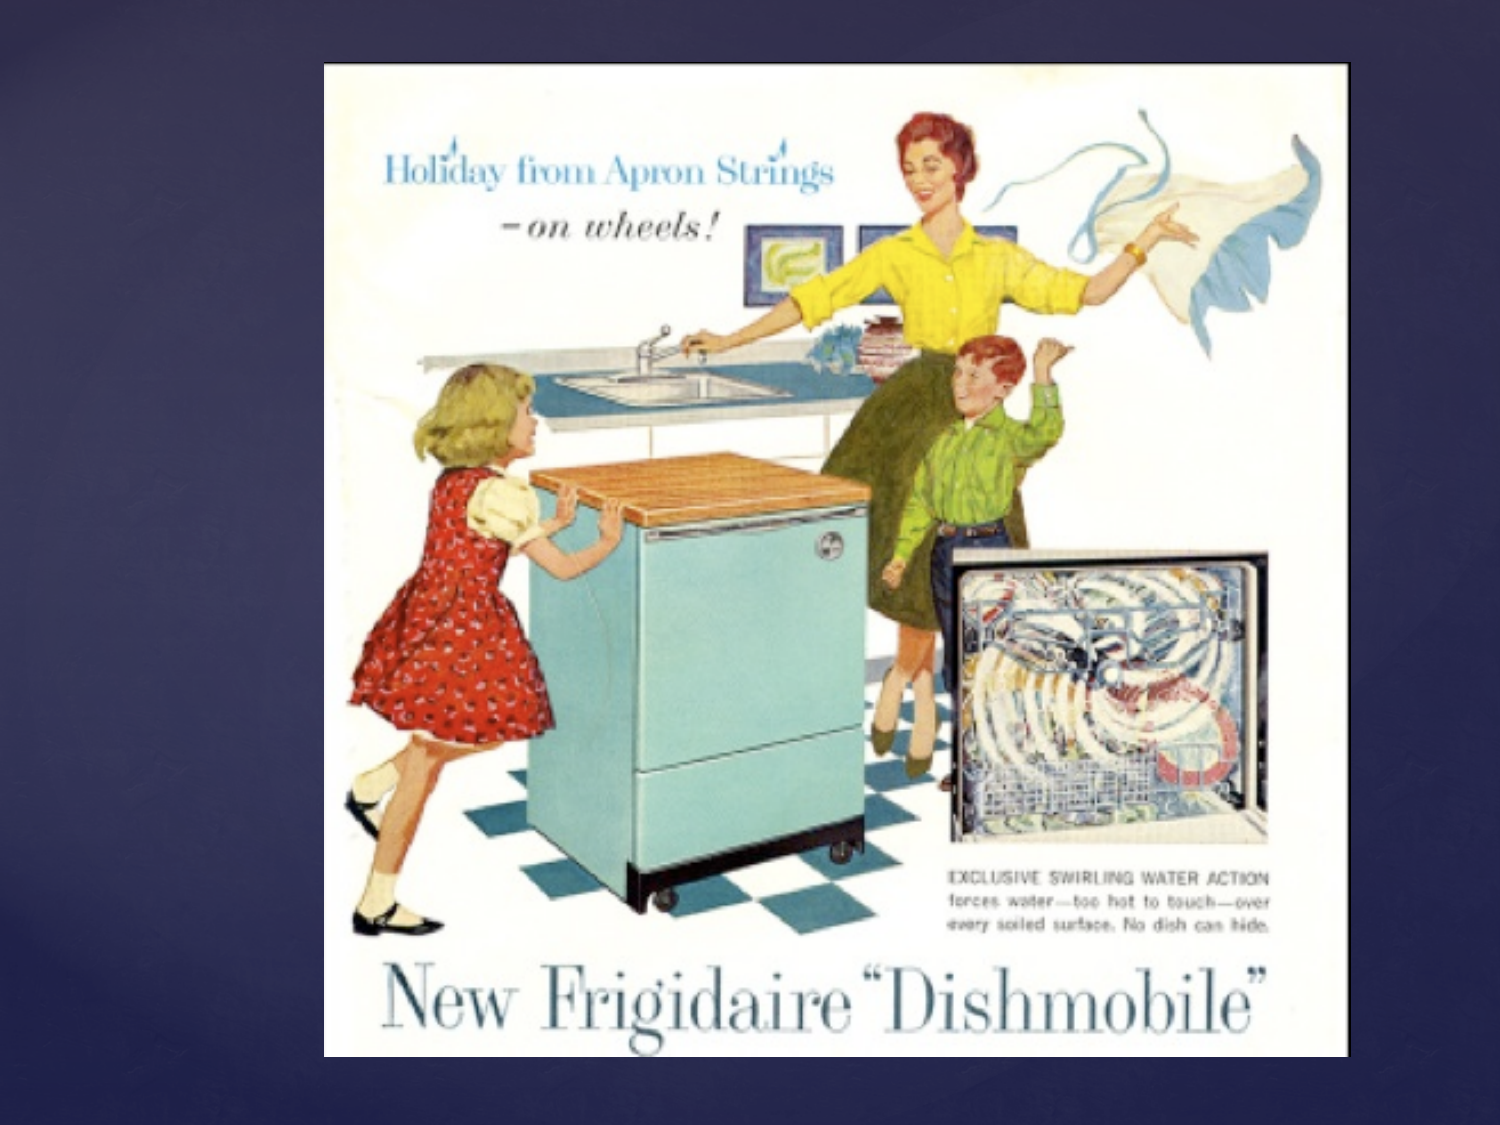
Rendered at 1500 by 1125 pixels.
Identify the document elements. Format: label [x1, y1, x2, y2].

list [324, 61, 1352, 1057]
